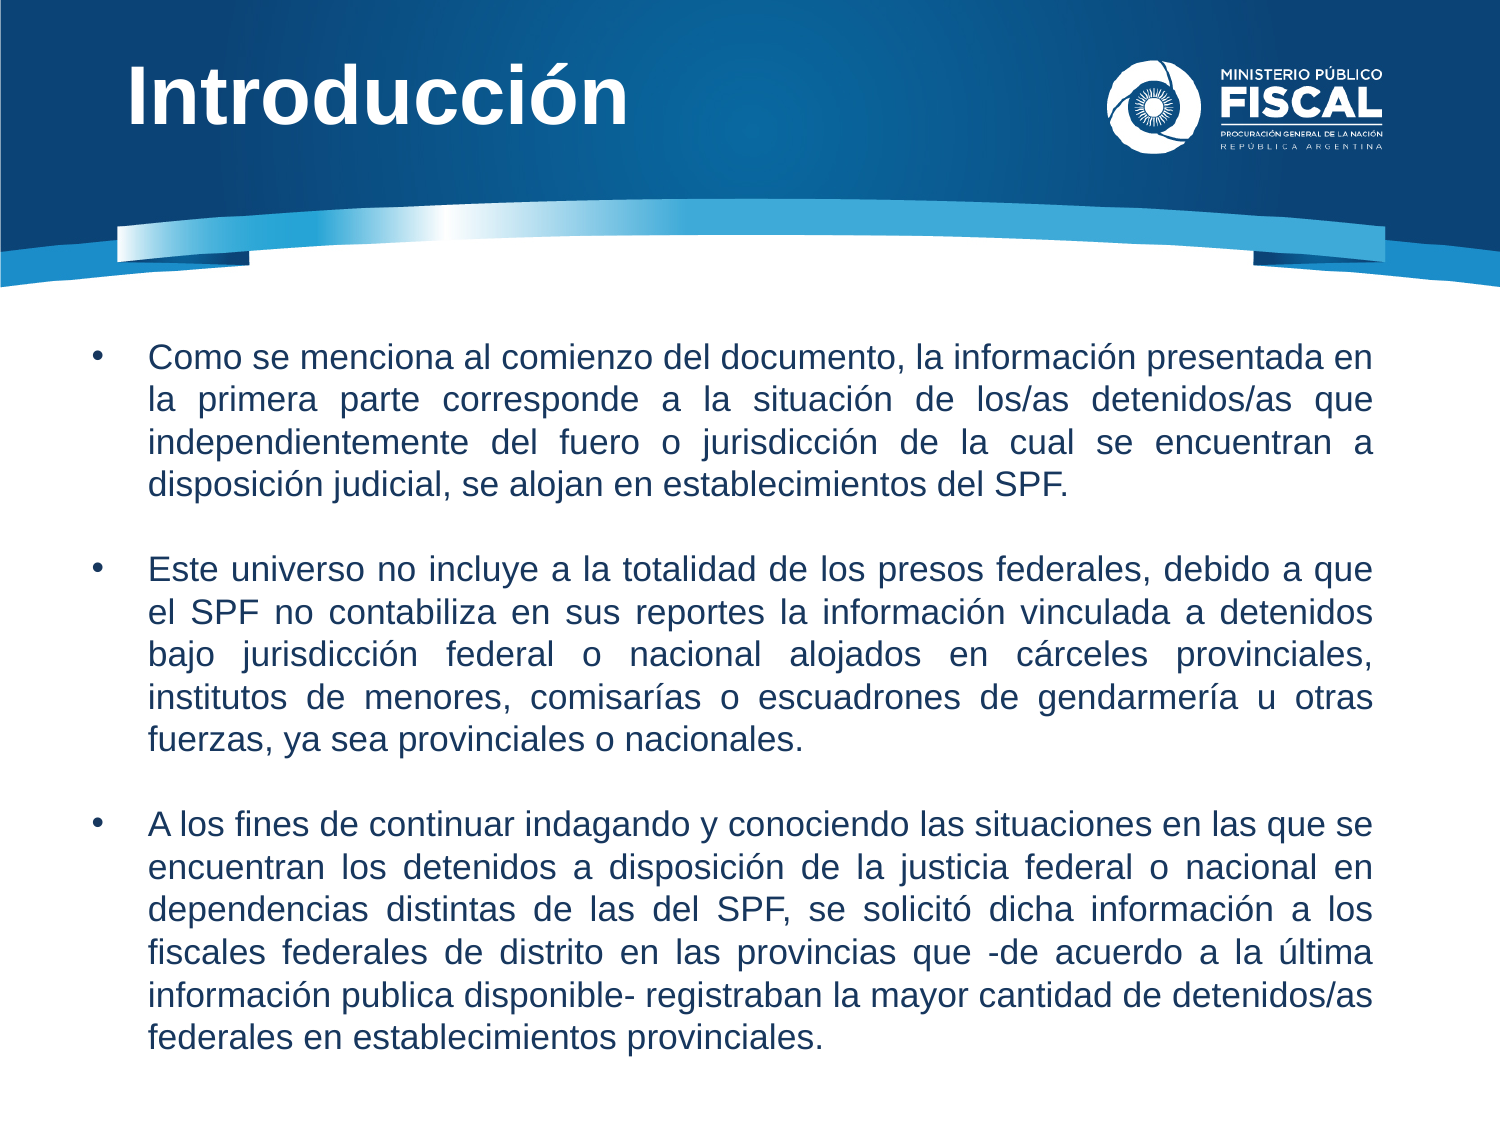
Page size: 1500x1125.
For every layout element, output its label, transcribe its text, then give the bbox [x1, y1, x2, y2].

text_box Como se menciona al comienzo del documento, la información presentada en la primera parte corresponde a la situación de los/as detenidos/as que independientemente del fuero o jurisdicción de la cual se encuentran a disposición judicial, se alojan en establecimientos del SPF. Este universo no incluye a la totalidad de los presos federales, debido a que el SPF no contabiliza en sus reportes la información vinculada a detenidos bajo jurisdicción federal o nacional alojados en cárceles provinciales, institutos de menores, comisarías o escuadrones de gendarmería u otras fuerzas, ya sea provinciales o nacionales. A los fines de continuar indagando y conociendo las situaciones en las que se encuentran los detenidos a disposición de la justicia federal o nacional en dependencias distintas de las del SPF, se solicitó dicha información a los fiscales federales de distrito en las provincias que -de acuerdo a la última información publica disponible- registraban la mayor cantidad de detenidos/as federales en establecimientos provinciales. [76, 326, 1390, 941]
text_box [16, 938, 575, 1025]
text_box Introducción [112, 42, 1396, 230]
picture [0, 0, 1500, 1125]
